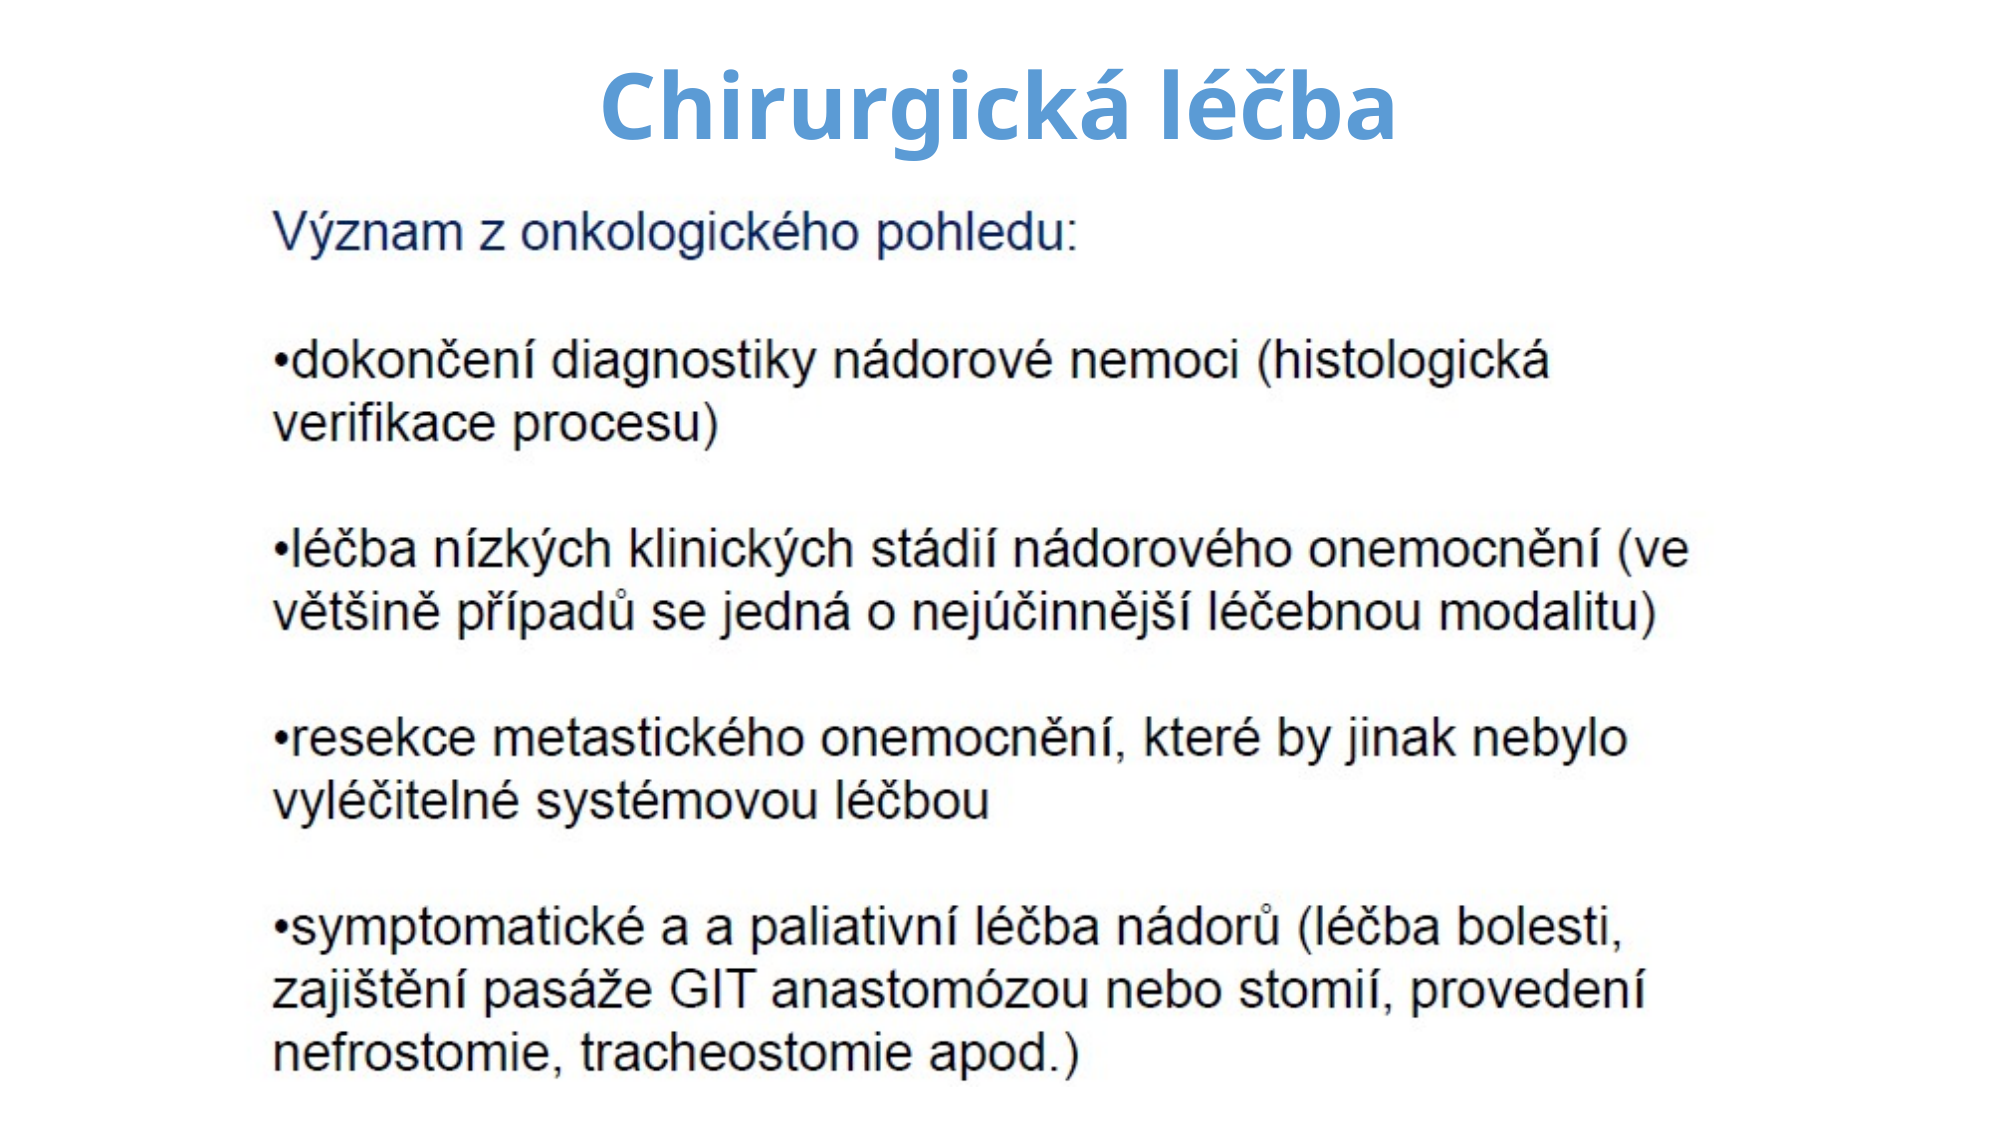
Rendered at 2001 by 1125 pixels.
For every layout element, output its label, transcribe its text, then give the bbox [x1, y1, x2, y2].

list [216, 166, 1763, 1087]
title Chirurgická léčba [137, 1, 1863, 219]
